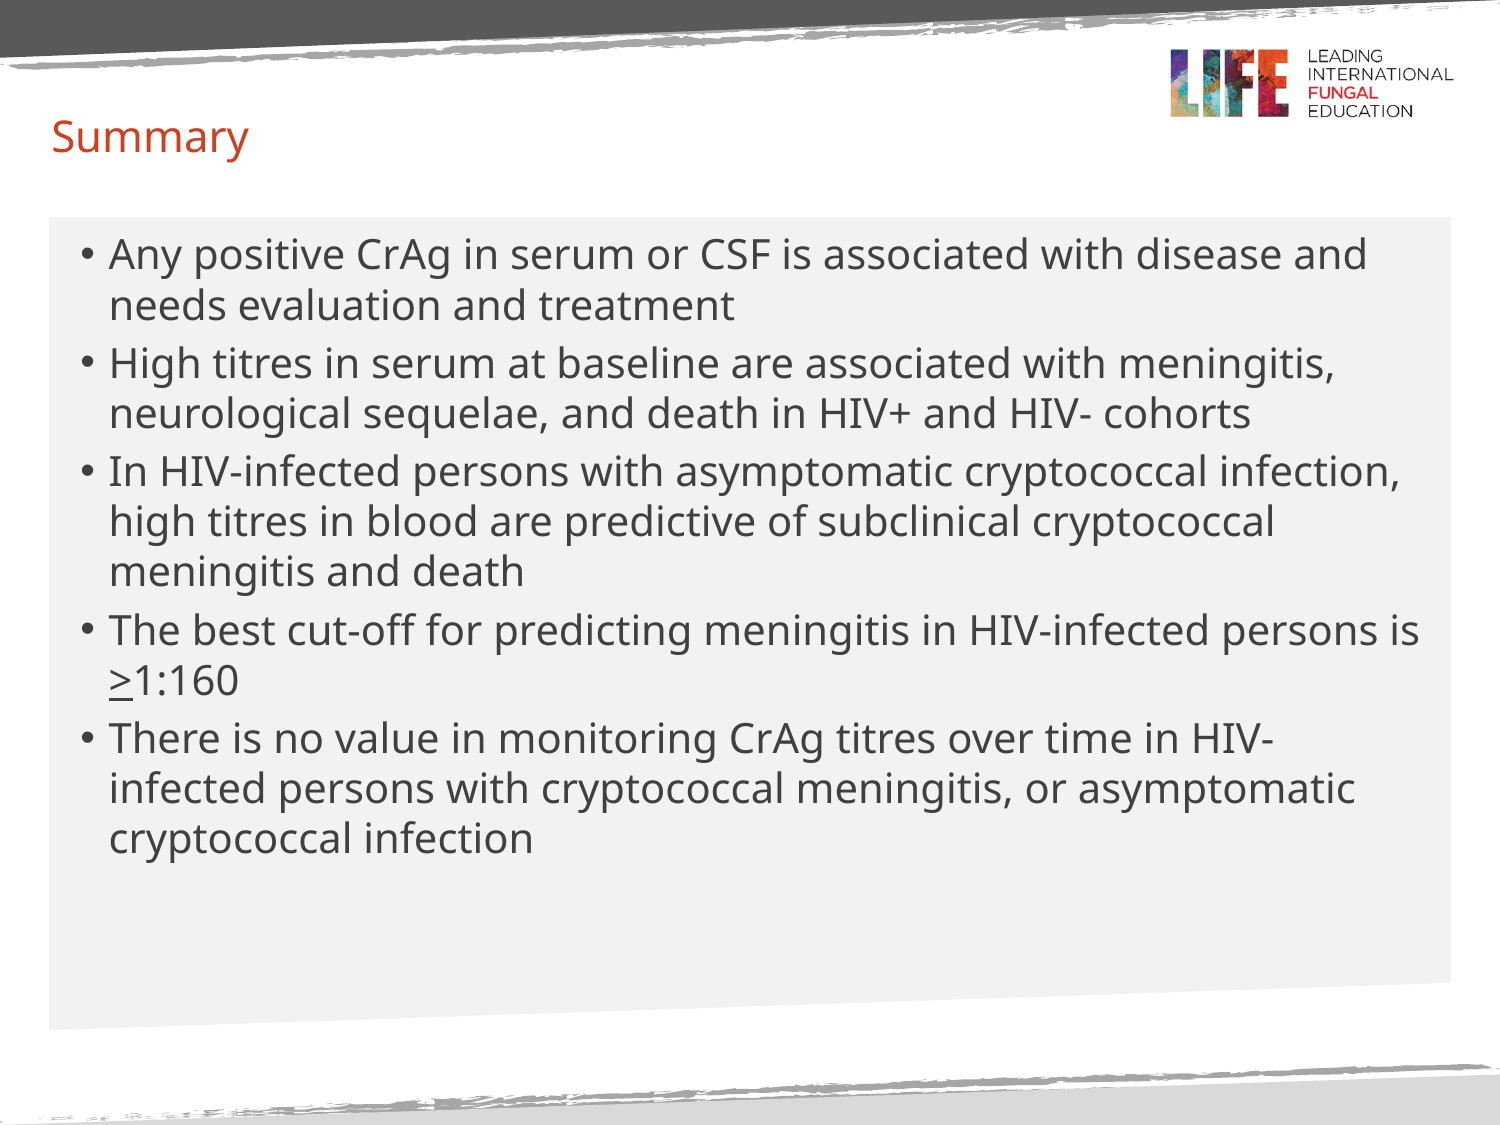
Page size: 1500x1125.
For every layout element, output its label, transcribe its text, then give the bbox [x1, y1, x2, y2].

title Summary [36, 92, 1062, 186]
picture [1164, 43, 1460, 121]
text_box Any positive CrAg in serum or CSF is associated with disease and needs evaluation and treatment High titres in serum at baseline are associated with meningitis, neurological sequelae, and death in HIV+ and HIV- cohorts In HIV-infected persons with asymptomatic cryptococcal infection, high titres in blood are predictive of subclinical cryptococcal meningitis and death The best cut-off for predicting meningitis in HIV-infected persons is >1:160 There is no value in monitoring CrAg titres over time in HIV-infected persons with cryptococcal meningitis, or asymptomatic cryptococcal infection [65, 220, 1443, 958]
